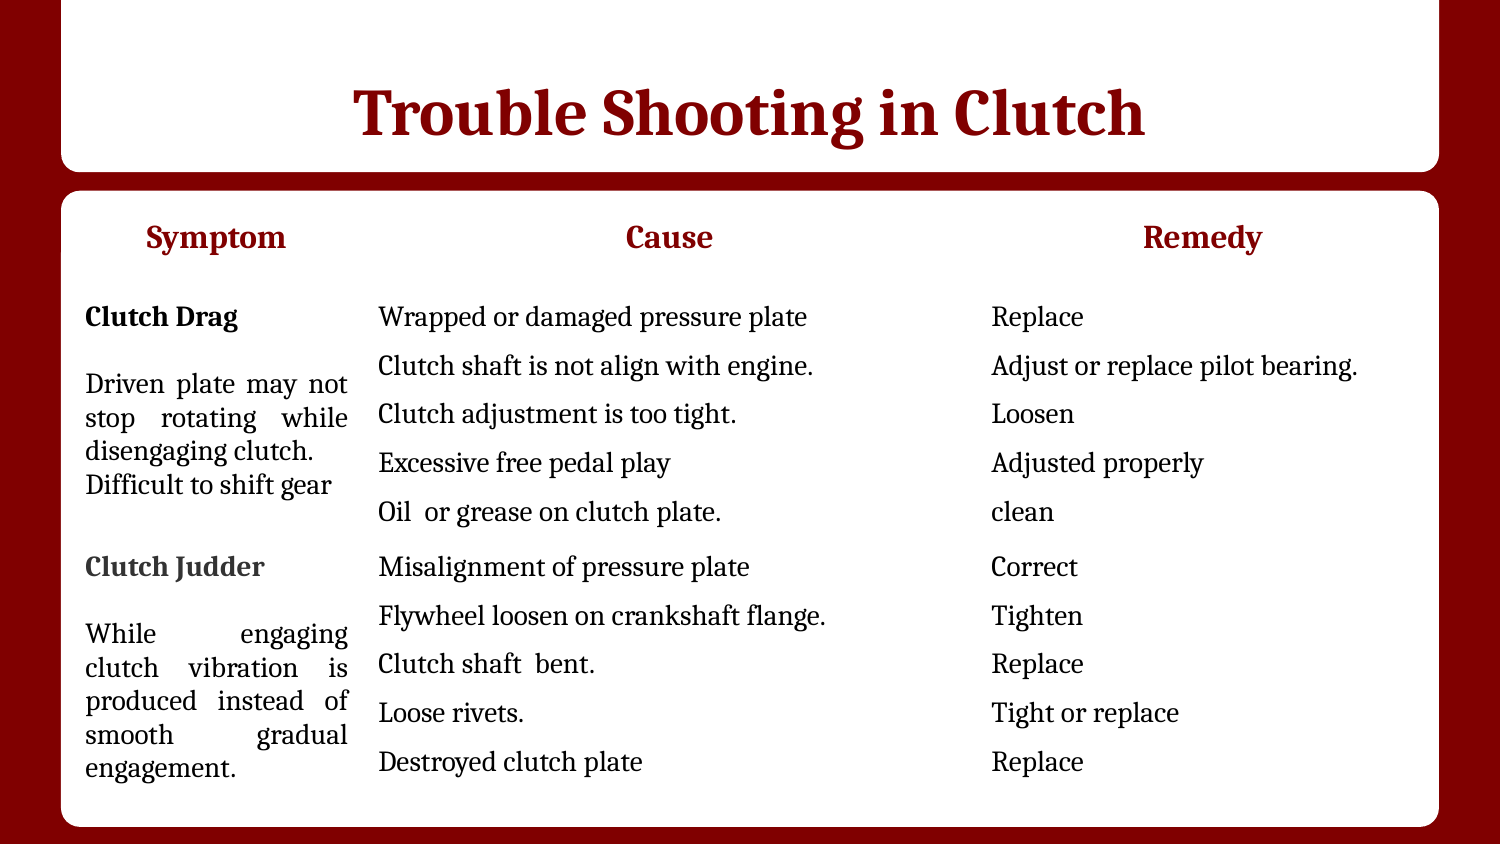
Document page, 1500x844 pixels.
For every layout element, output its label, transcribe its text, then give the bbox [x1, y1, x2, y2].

table_cell Destroyed clutch plate [363, 737, 977, 793]
table_cell Replace [977, 640, 1430, 689]
table_cell Flywheel loosen on crankshaft flange. [363, 591, 977, 640]
table_header Remedy [977, 211, 1430, 293]
table_cell Tight or replace [977, 689, 1430, 737]
table_cell Adjusted properly [977, 439, 1430, 488]
title Trouble Shooting in Clutch [75, 22, 1425, 164]
table_cell Wrapped or damaged pressure plate [363, 293, 977, 342]
table_header Cause [363, 211, 977, 293]
table_cell Tighten [977, 591, 1430, 640]
table_cell Replace [977, 737, 1430, 793]
table_cell Clutch shaft bent. [363, 640, 977, 689]
table_cell Clutch shaft is not align with engine. [363, 342, 977, 390]
table_cell Excessive free pedal play [363, 439, 977, 488]
table_cell Loosen [977, 390, 1430, 439]
table_cell Clutch Drag Driven plate may not stop rotating while disengaging clutch. Difficult to shift gear [70, 293, 363, 543]
table_cell Adjust or replace pilot bearing. [977, 342, 1430, 390]
table_cell Misalignment of pressure plate [363, 543, 977, 591]
table_cell Clutch Judder While engaging clutch vibration is produced instead of smooth gradual engagement. [70, 543, 363, 793]
table_cell Correct [977, 543, 1430, 591]
table_cell clean [977, 488, 1430, 543]
table_cell Clutch adjustment is too tight. [363, 390, 977, 439]
table_cell Replace [977, 293, 1430, 342]
table_cell Loose rivets. [363, 689, 977, 737]
table_header Symptom [70, 211, 363, 293]
table_cell Oil or grease on clutch plate. [363, 488, 977, 543]
